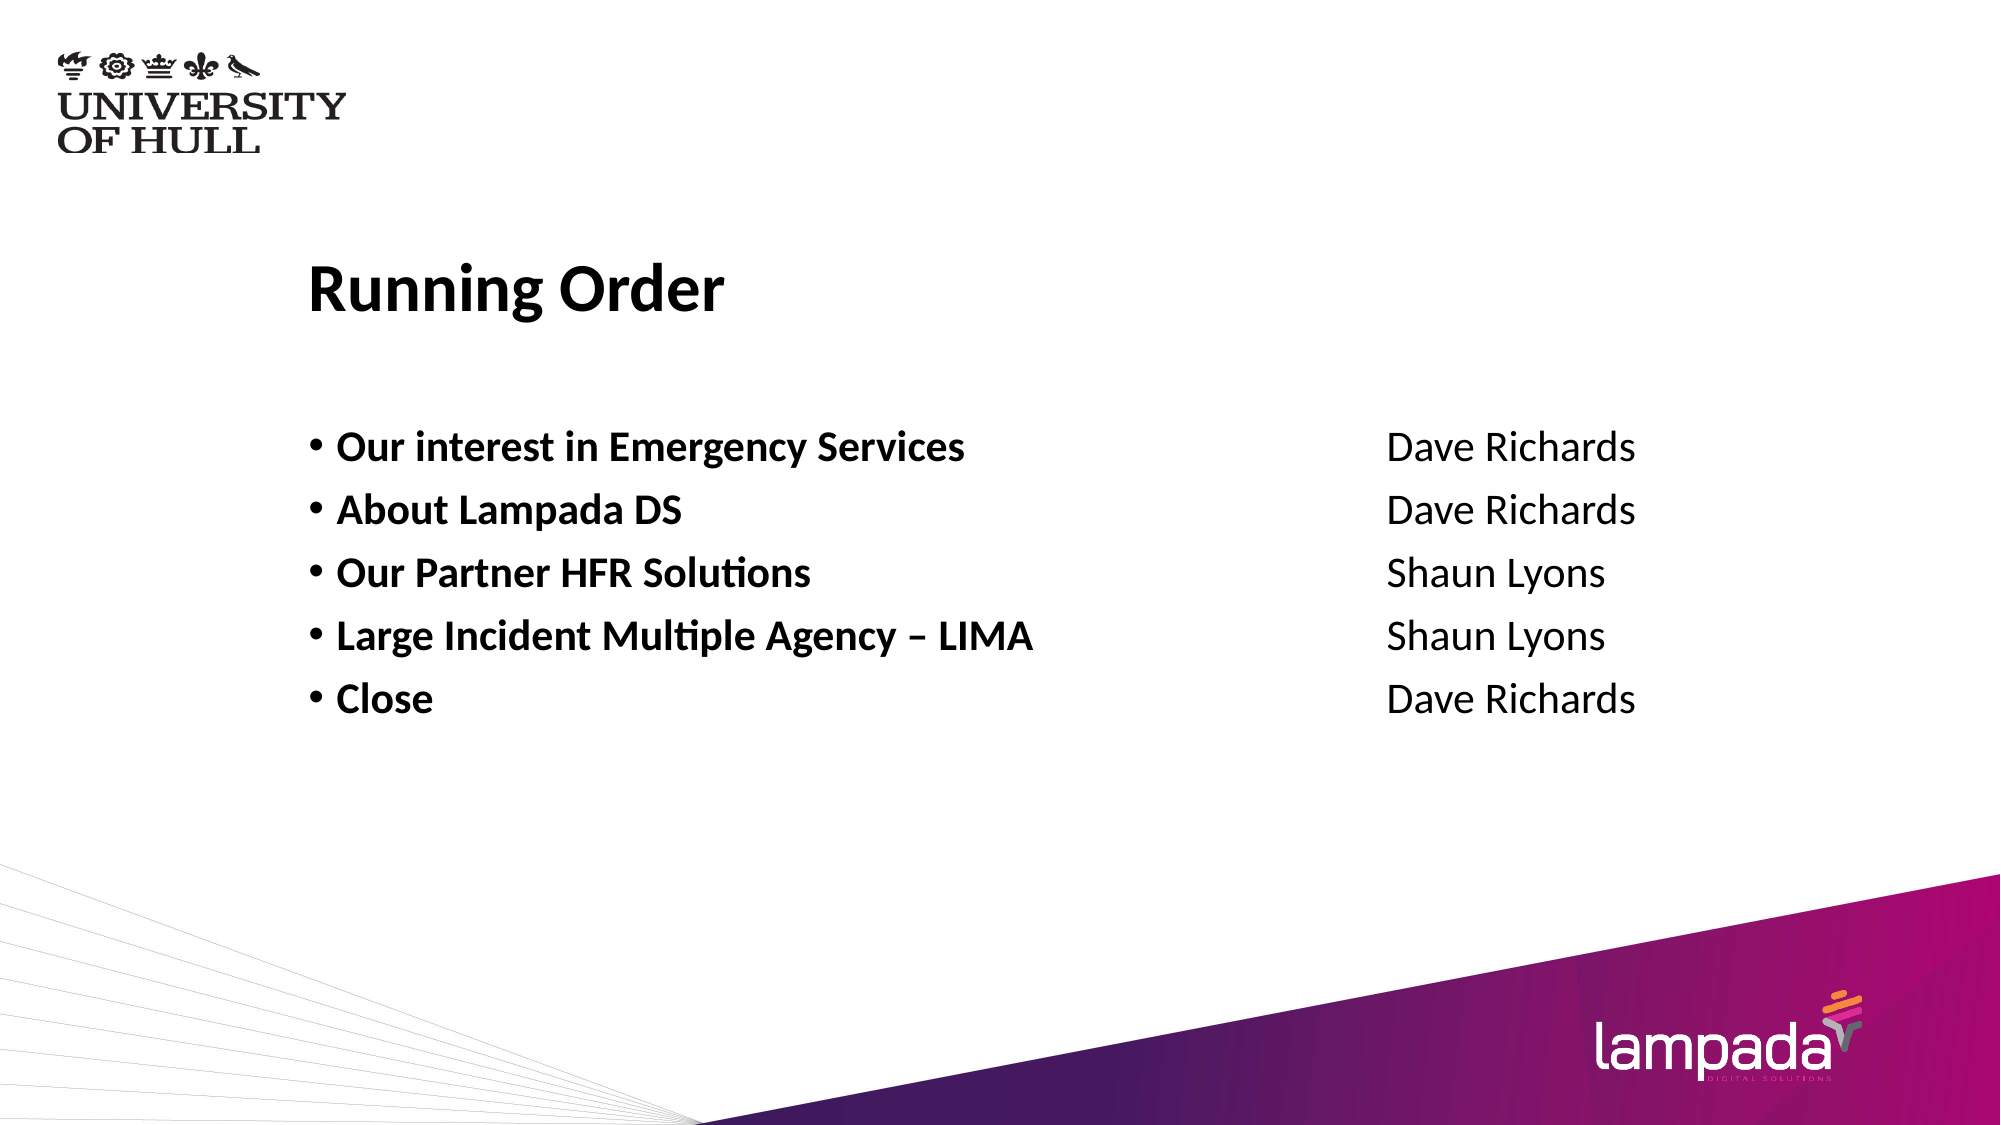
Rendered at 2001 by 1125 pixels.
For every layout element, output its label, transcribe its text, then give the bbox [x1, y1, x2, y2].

picture [0, 0, 2000, 1125]
title Running Order [293, 230, 1698, 347]
list Our interest in Emergency Services Dave Richards About Lampada DS Dave Richards Our Partner HFR Solutions Shaun Lyons Large Incident Multiple Agency – LIMA Shaun Lyons Close Dave Richards [293, 416, 1698, 951]
